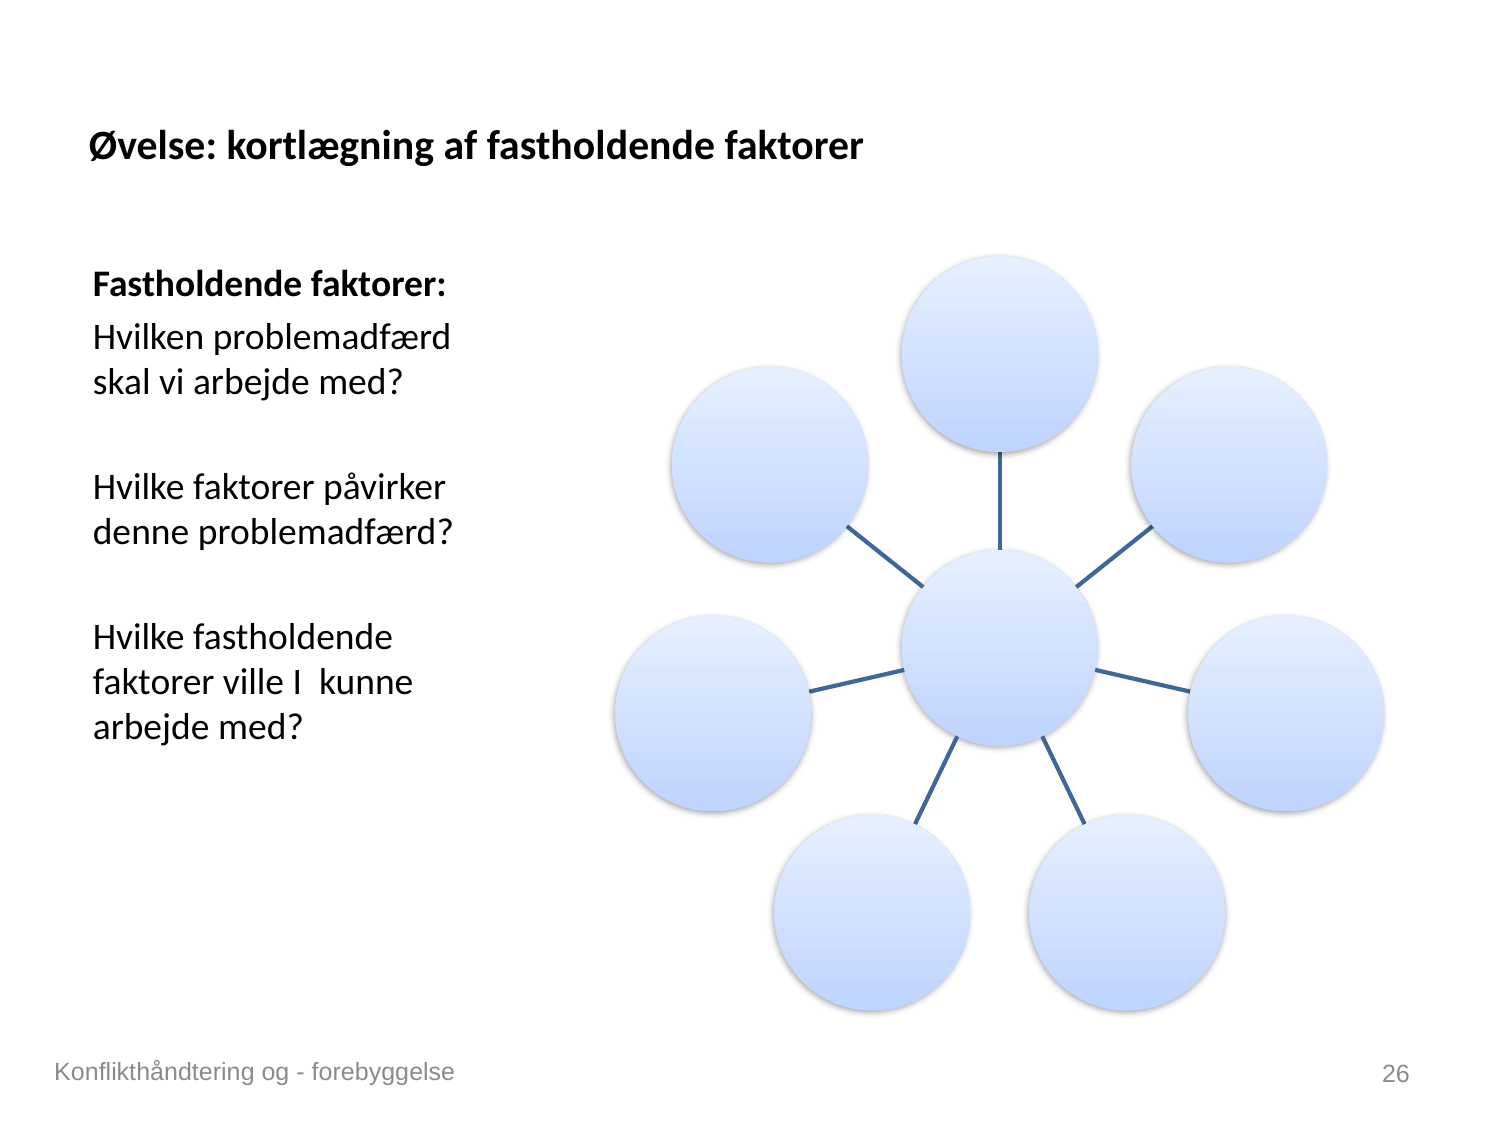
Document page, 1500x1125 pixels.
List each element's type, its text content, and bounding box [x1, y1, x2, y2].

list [499, 255, 1500, 1012]
slide_number 26 [1074, 1042, 1425, 1103]
footer Konflikthåndtering og - forebyggelse [39, 1040, 515, 1101]
title Øvelse: kortlægning af fastholdende faktorer [73, 49, 1424, 237]
list Fastholdende faktorer: Hvilken problemadfærd skal vi arbejde med? Hvilke faktorer påvirker denne problemadfærd? Hvilke fastholdende faktorer ville I kunne arbejde med? [78, 251, 516, 1007]
